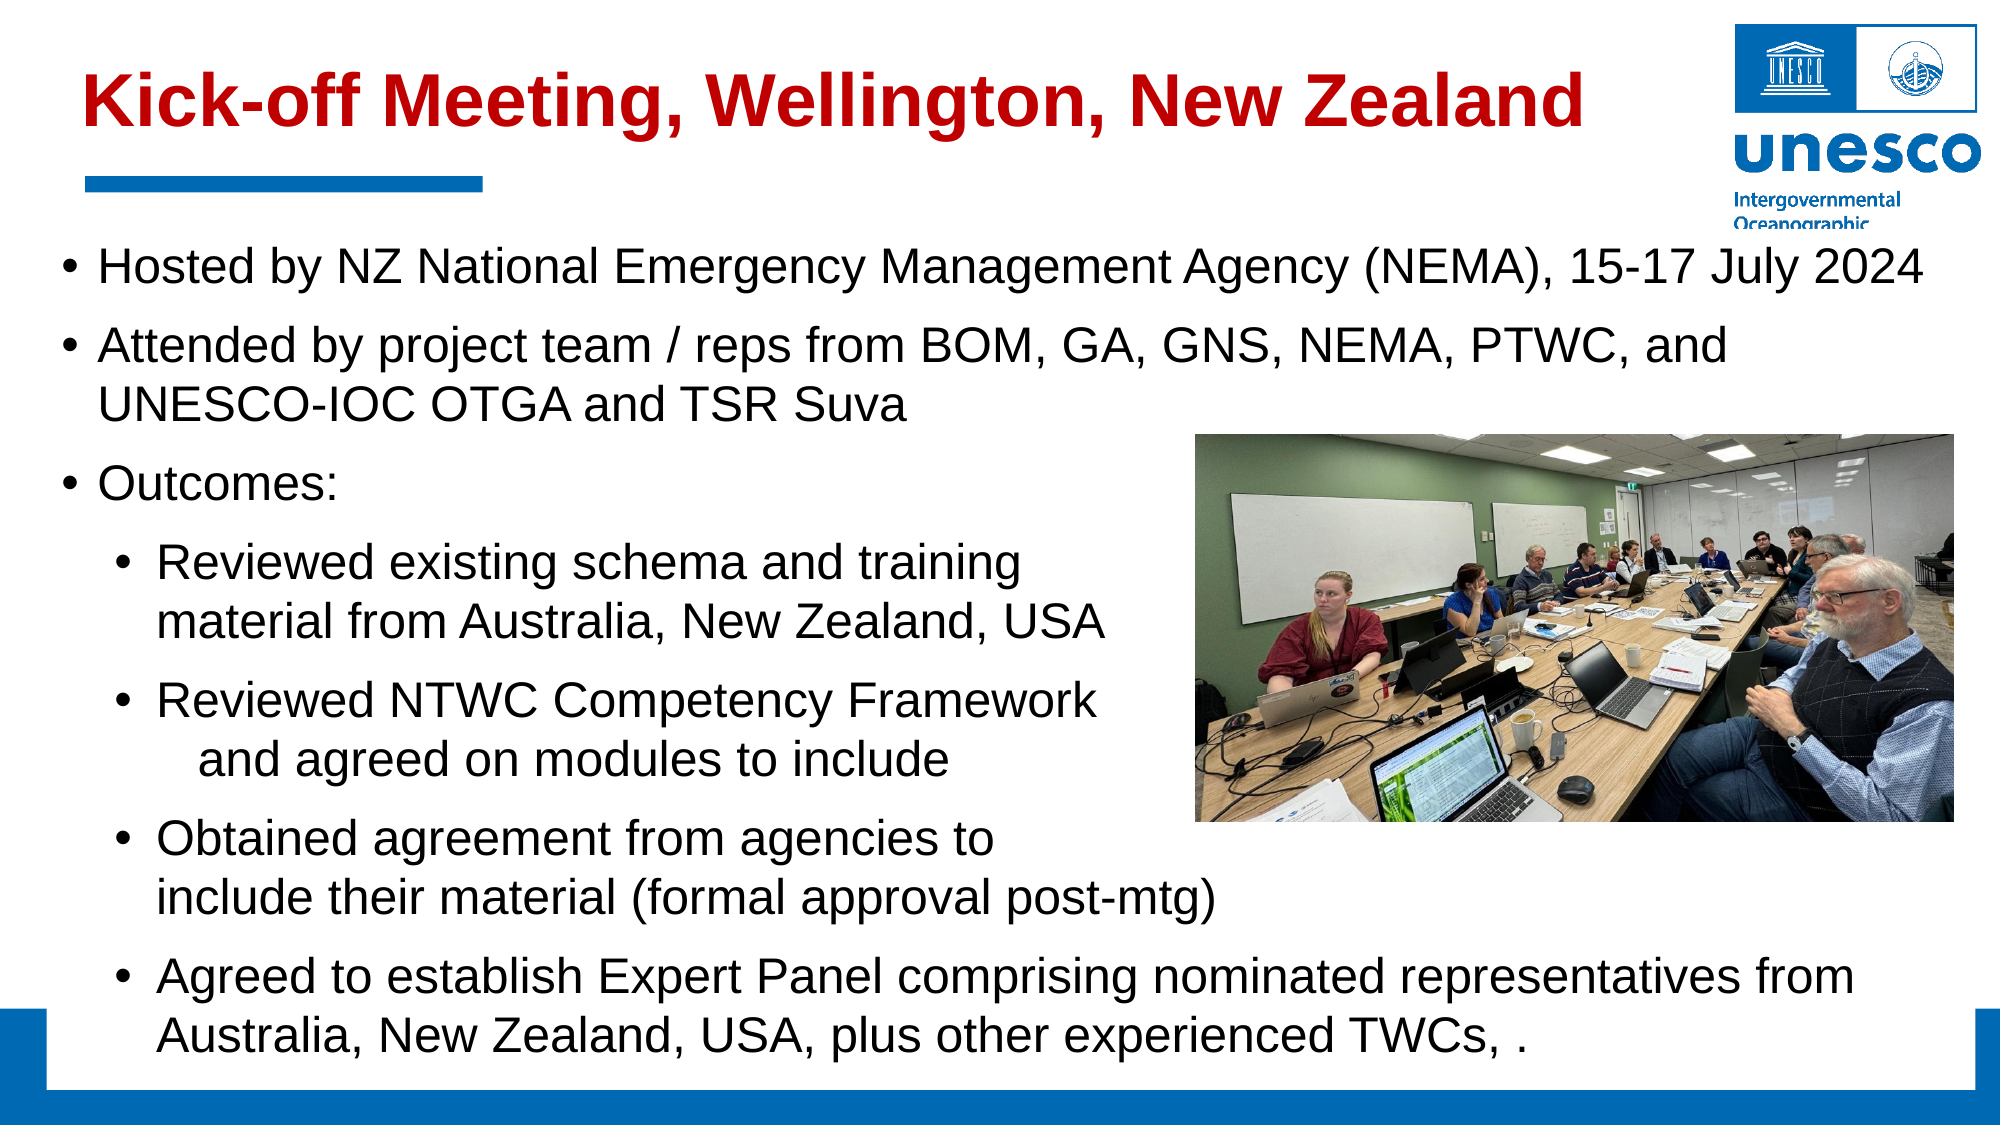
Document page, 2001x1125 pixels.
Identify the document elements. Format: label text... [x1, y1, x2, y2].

picture [1734, 24, 1981, 256]
list Hosted by NZ National Emergency Management Agency (NEMA), 15-17 July 2024 Attended by project team / reps from BOM, GA, GNS, NEMA, PTWC, and UNESCO-IOC OTGA and TSR Suva Outcomes: Reviewed existing schema and training material from Australia, New Zealand, USA Reviewed NTWC Competency Framework and agreed on modules to include Obtained agreement from agencies to include their material (formal approval post-mtg) Agreed to establish Expert Panel comprising nominated representatives from Australia, New Zealand, USA, plus other experienced TWCs, . [46, 228, 1976, 1090]
title Kick-off Meeting, Wellington, New Zealand [66, 19, 1792, 185]
picture [1195, 433, 1954, 823]
